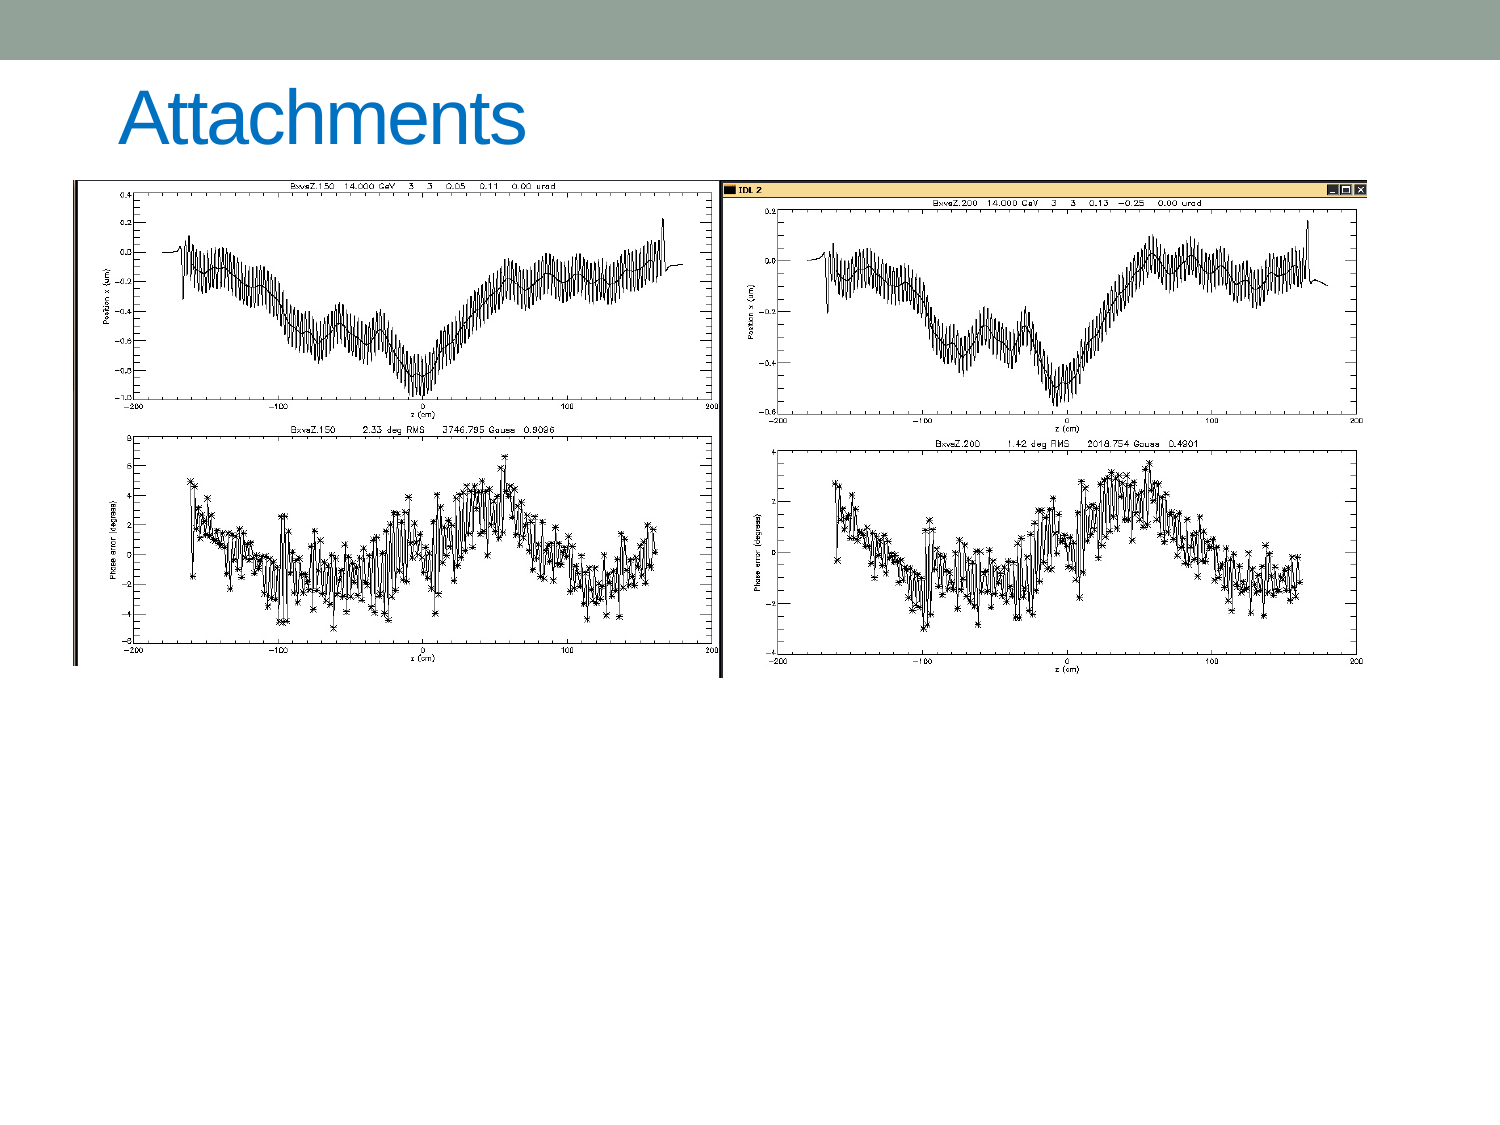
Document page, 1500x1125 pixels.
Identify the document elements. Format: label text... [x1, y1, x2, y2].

title Attachments [103, 59, 1397, 169]
picture [72, 179, 1367, 678]
